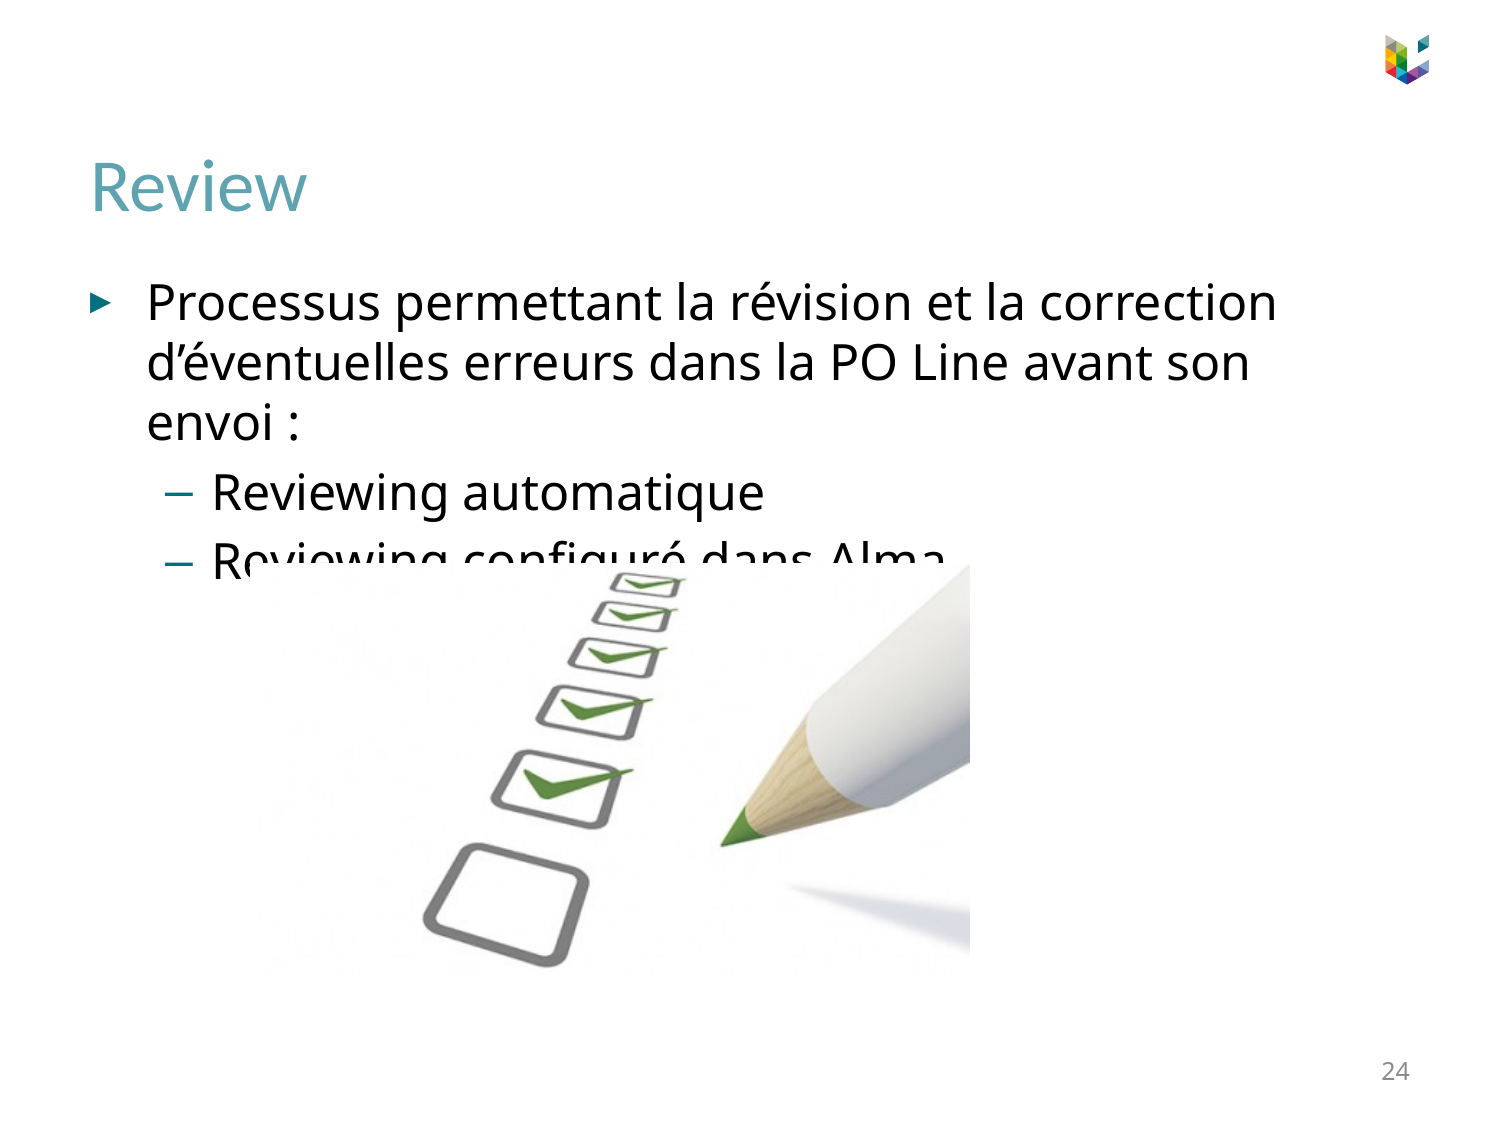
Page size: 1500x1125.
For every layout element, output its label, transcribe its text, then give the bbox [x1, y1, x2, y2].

title Review [75, 130, 1425, 233]
picture [1366, 15, 1448, 104]
picture [250, 563, 970, 974]
list Processus permettant la révision et la correction d’éventuelles erreurs dans la PO Line avant son envoi : Reviewing automatique Reviewing configuré dans Alma [75, 262, 1425, 1005]
slide_number 24 [1074, 1042, 1425, 1103]
